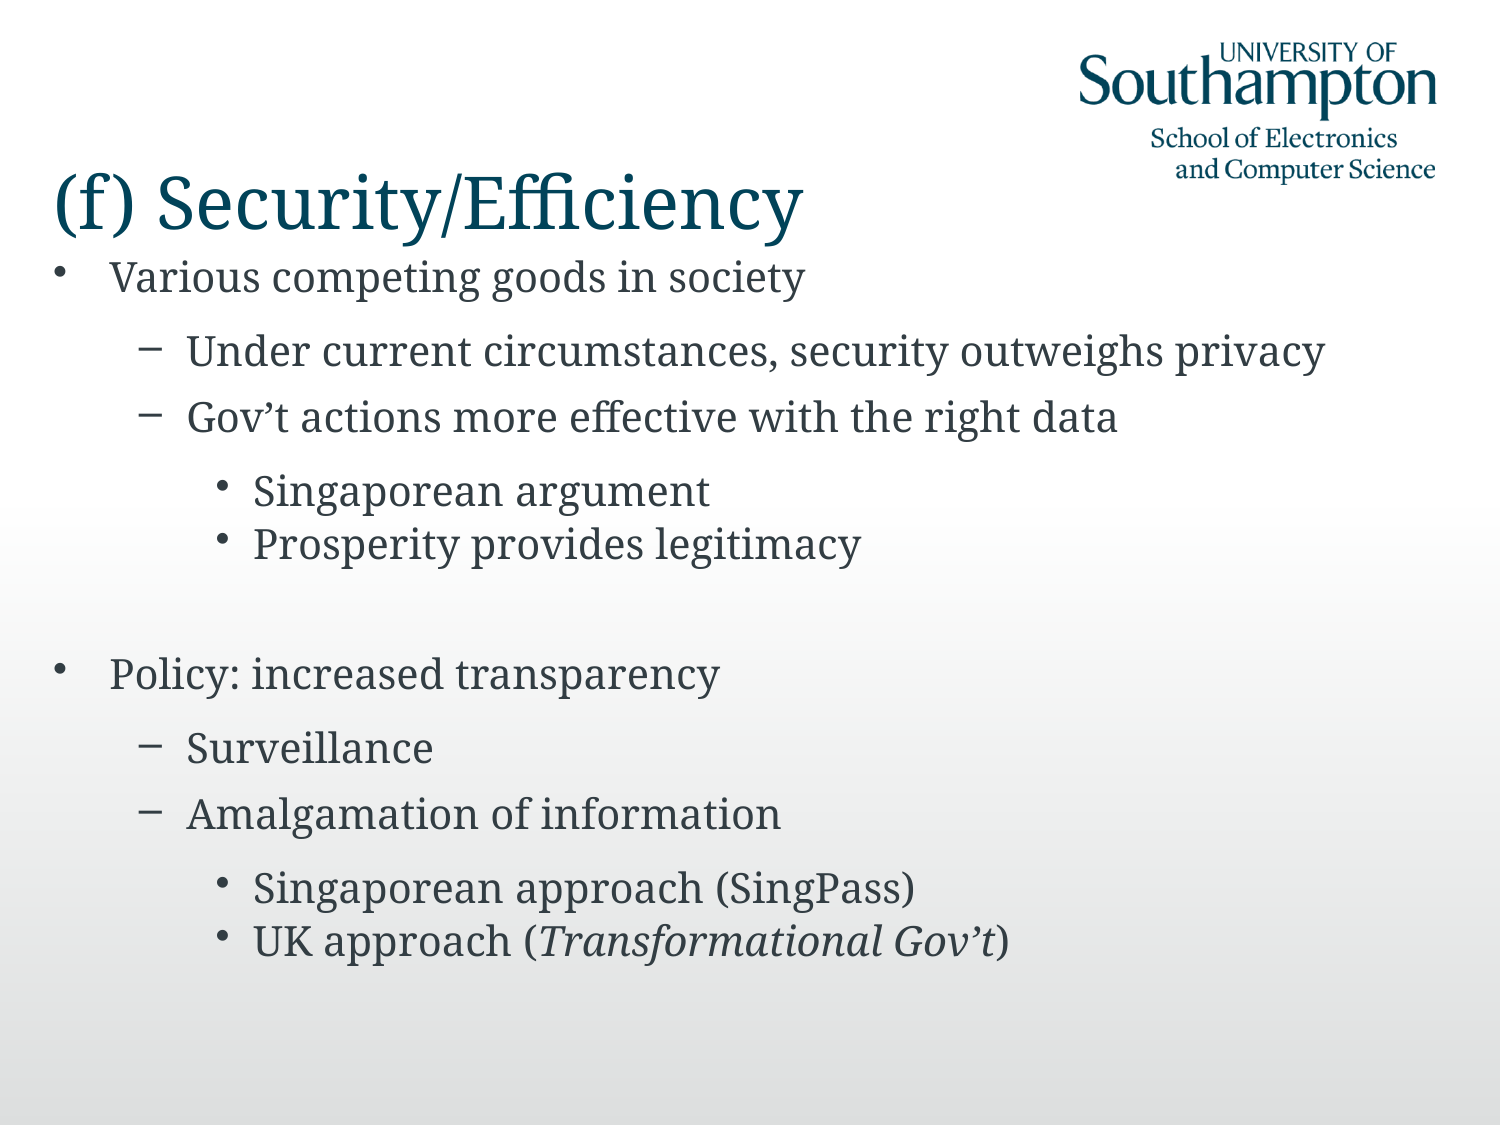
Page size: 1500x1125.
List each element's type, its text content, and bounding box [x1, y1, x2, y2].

picture [1242, 42, 1251, 54]
title (f) Security/Efficiency [52, 148, 1448, 243]
picture [1080, 71, 1103, 101]
picture [1080, 42, 1437, 148]
list Various competing goods in society Under current circumstances, security outweighs privacy Gov’t actions more effective with the right data Singaporean argument Prosperity provides legitimacy Policy: increased transparency Surveillance Amalgamation of information Singaporean approach (SingPass) UK approach (Transformational Gov’t) [52, 243, 1448, 919]
